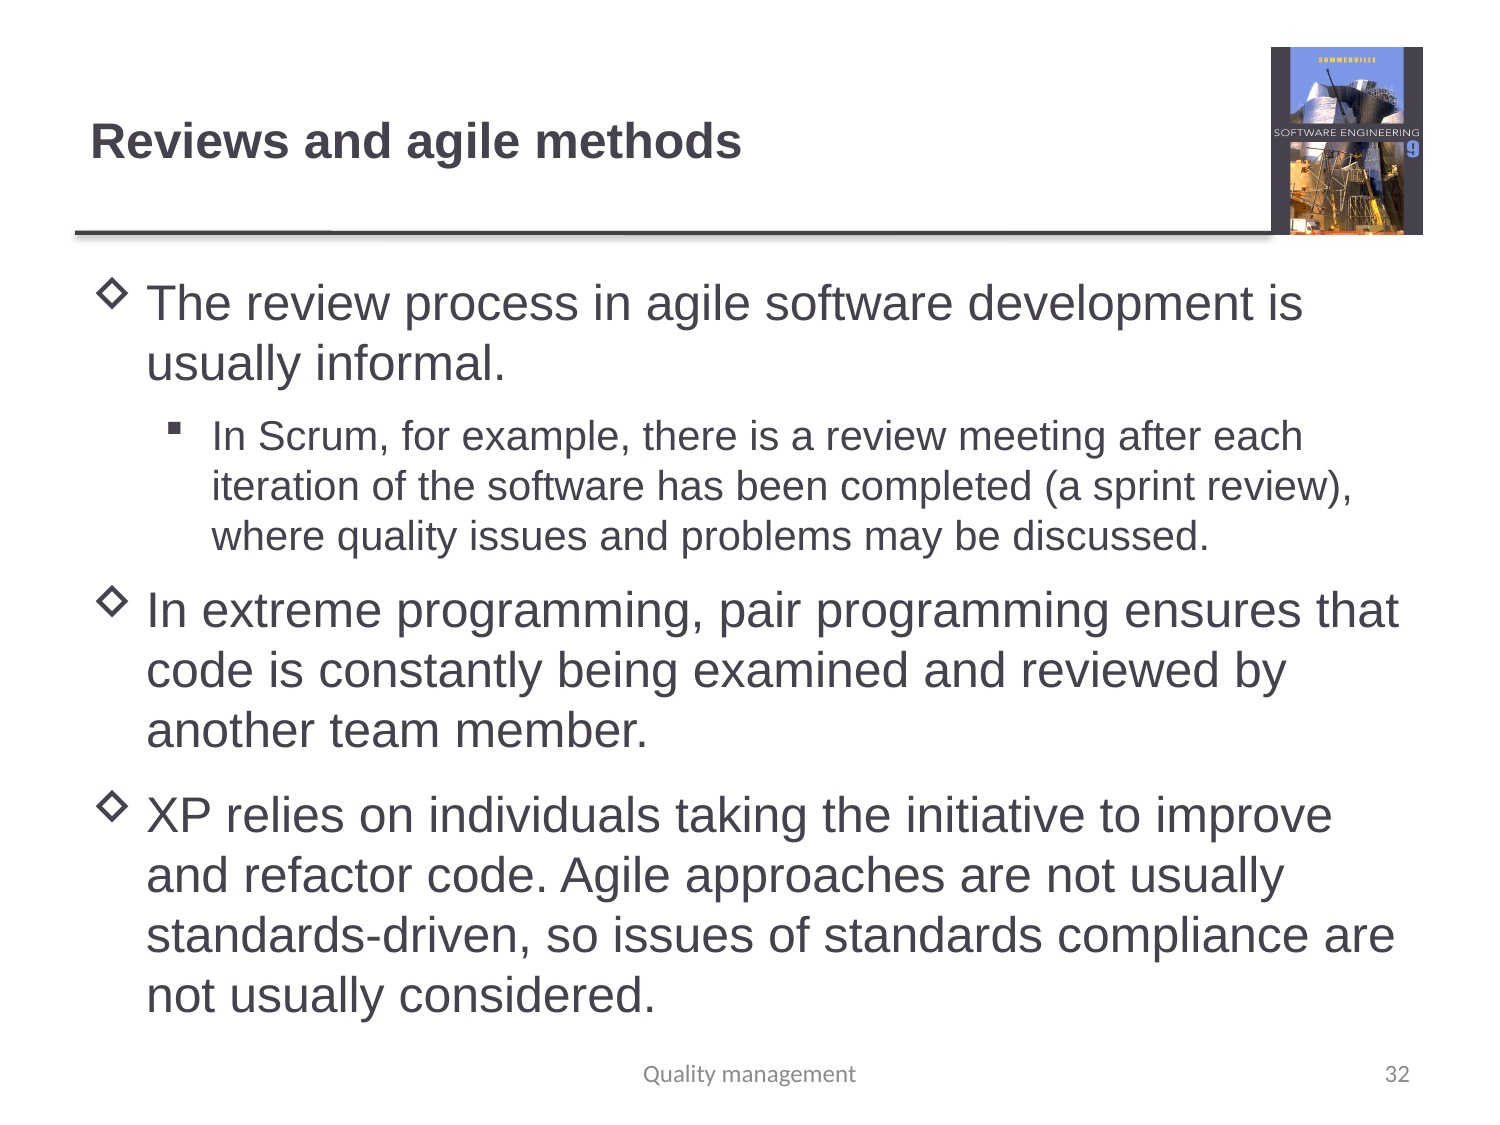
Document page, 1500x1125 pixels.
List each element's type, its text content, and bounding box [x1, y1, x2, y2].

footer Quality management [512, 1042, 988, 1103]
picture [1272, 47, 1423, 235]
list The review process in agile software development is usually informal. In Scrum, for example, there is a review meeting after each iteration of the software has been completed (a sprint review), where quality issues and problems may be discussed. In extreme programming, pair programming ensures that code is constantly being examined and reviewed by another team member. XP relies on individuals taking the initiative to improve and refactor code. Agile approaches are not usually standards-driven, so issues of standards compliance are not usually considered. [75, 262, 1425, 1005]
slide_number 32 [1074, 1042, 1425, 1103]
title Reviews and agile methods [74, 44, 1272, 233]
